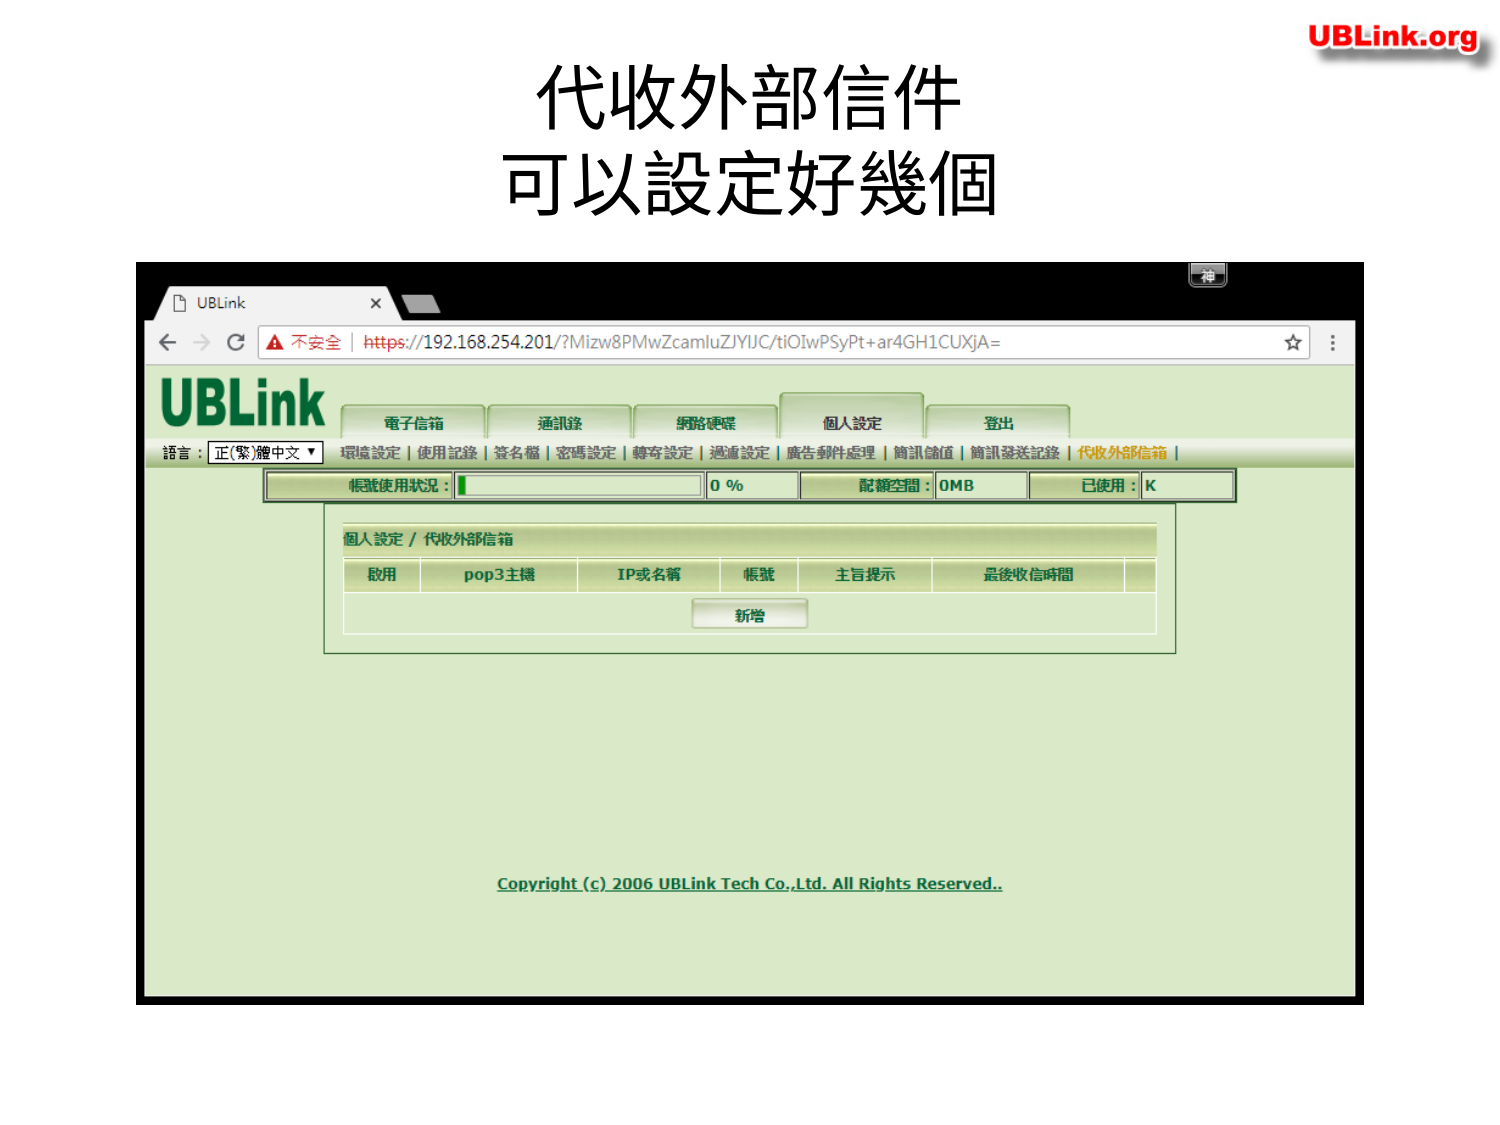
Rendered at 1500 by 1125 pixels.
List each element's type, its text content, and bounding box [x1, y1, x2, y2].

title 代收外部信件 可以設定好幾個 [75, 45, 1425, 233]
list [136, 262, 1364, 1006]
picture [1305, 0, 1500, 76]
